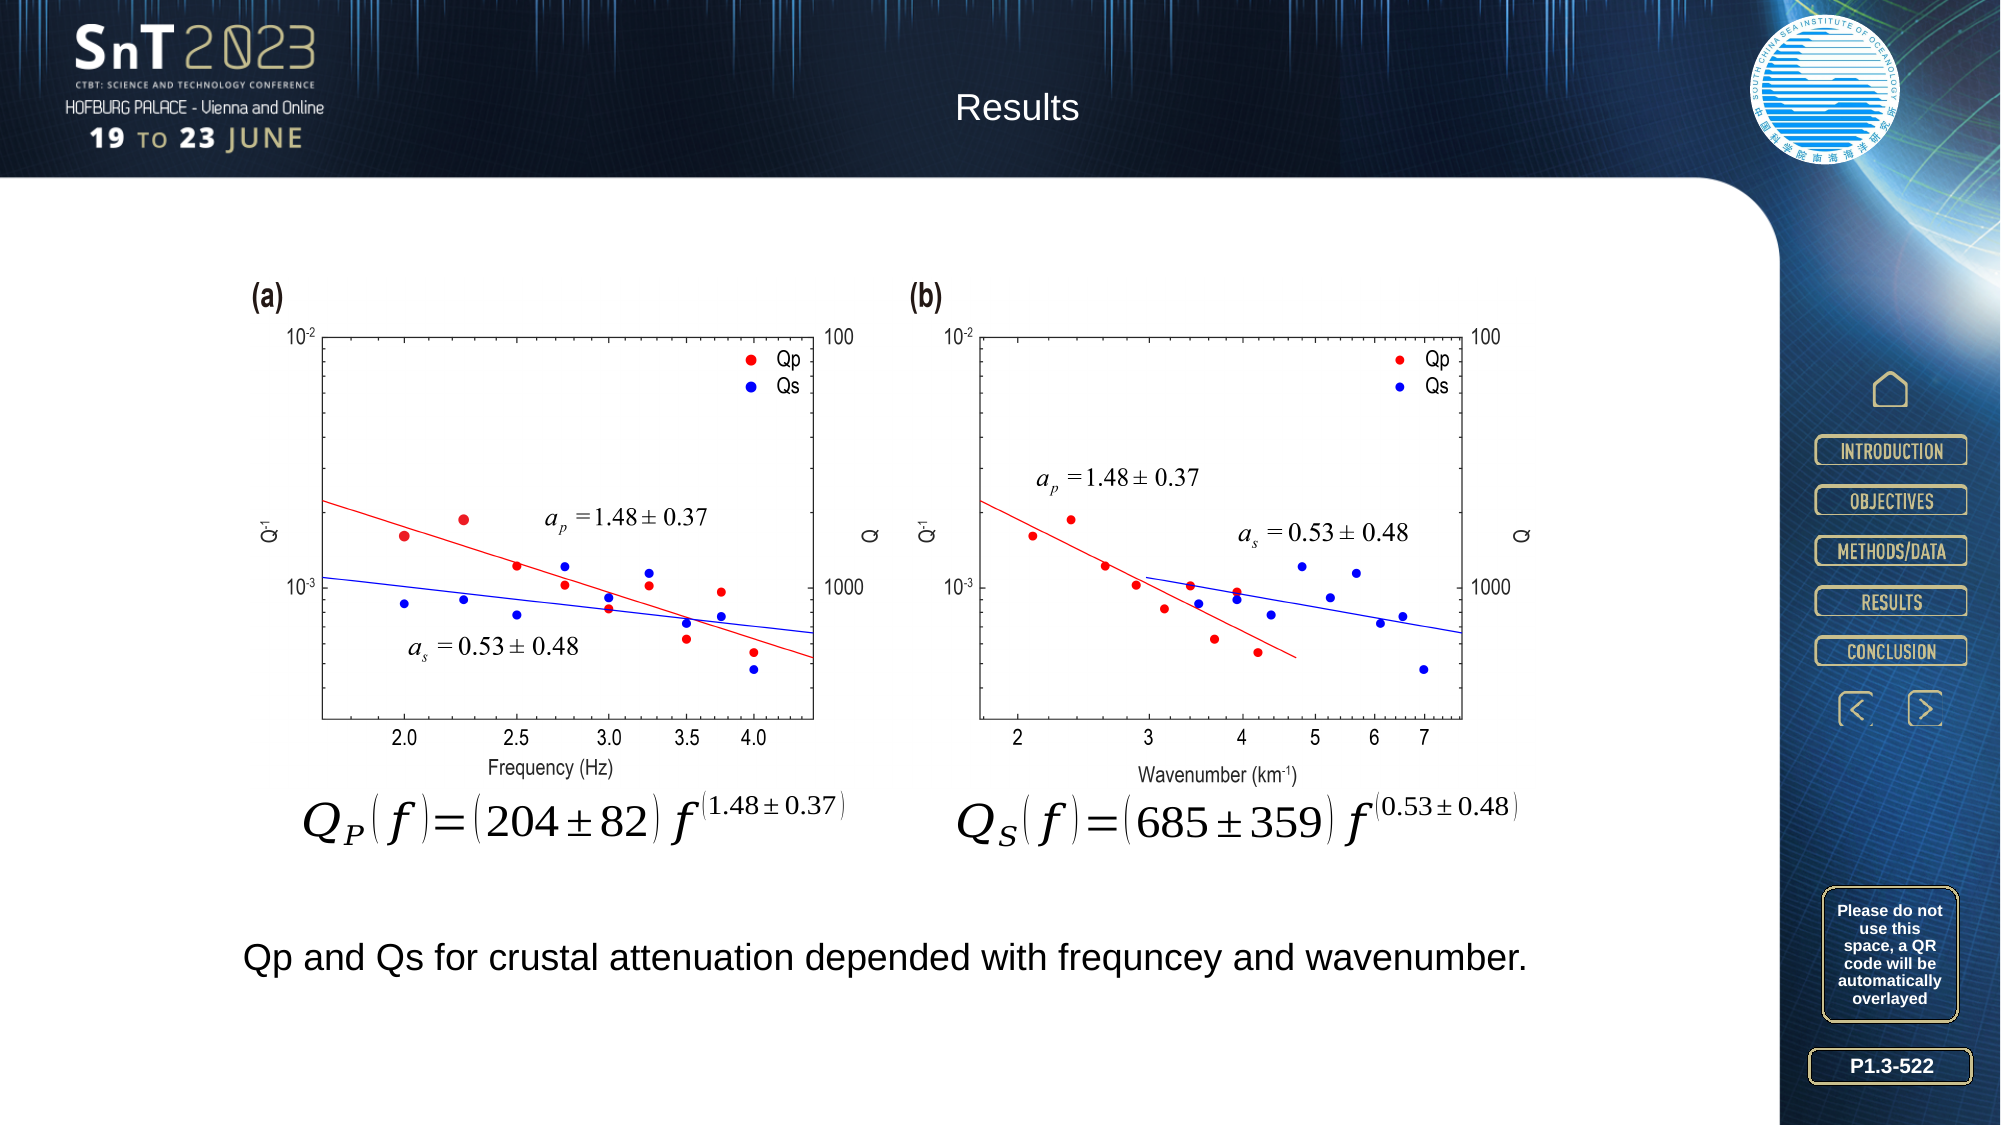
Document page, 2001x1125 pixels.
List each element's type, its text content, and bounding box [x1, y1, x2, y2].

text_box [1751, 15, 1899, 164]
text_box P1.3-522 [1824, 1047, 1960, 1086]
text_box Results [359, 43, 1676, 136]
text_box Qp and Qs for crustal attenuation depended with frequncey and wavenumber. [228, 926, 1544, 986]
picture [0, 0, 2001, 1125]
text_box Please do not use this space, a QR code will be automatically overlayed [1821, 894, 1959, 1017]
